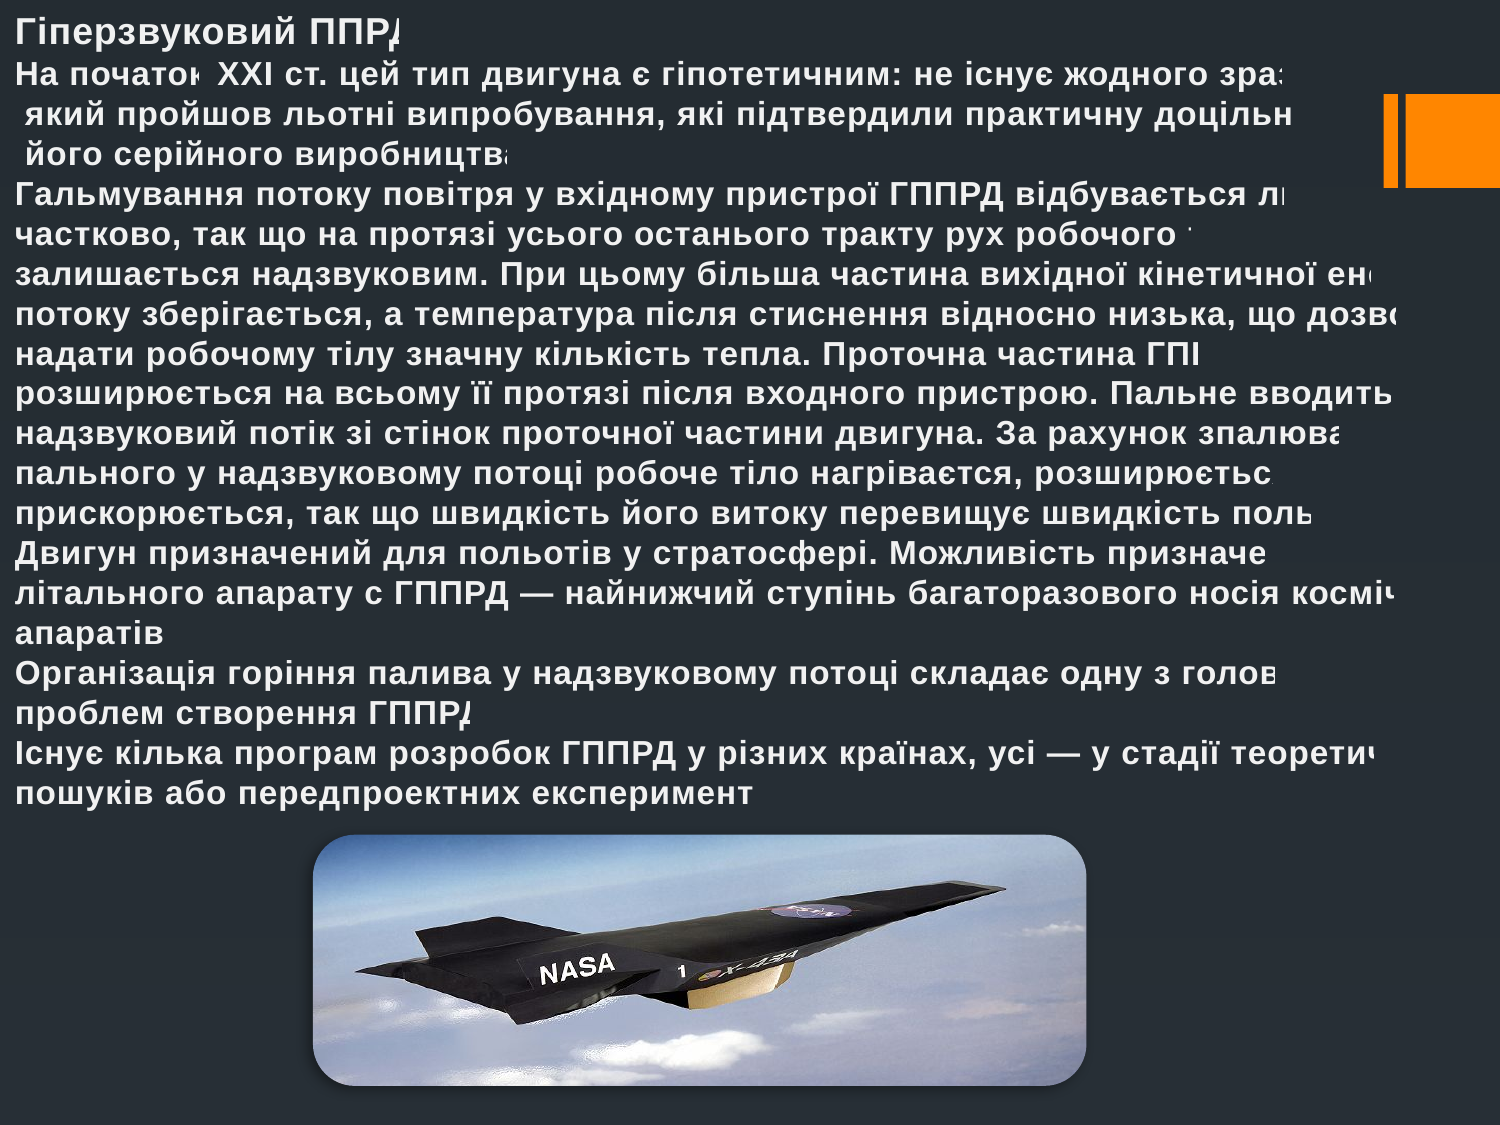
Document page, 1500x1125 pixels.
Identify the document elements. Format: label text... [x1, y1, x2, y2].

picture [312, 834, 1087, 1087]
text_box Гіперзвуковий ППРД На початок XXI ст. цей тип двигуна є гіпотетичним: не існує жодного зразку, який пройшов льотні випробування, які підтвердили практичну доцільність його серійного виробництва. Гальмування потоку повітря у вхідному пристрої ГППРД відбувається лише частково, так що на протязі усього останього тракту рух робочого тіла залишається надзвуковим. При цьому більша частина вихідної кінетичної енергії потоку зберігається, а температура після стиснення відносно низька, що дозволяє надати робочому тілу значну кількість тепла. Проточна частина ГППРД розширюється на всьому її протязі після входного пристрою. Пальне вводиться у надзвуковий потік зі стінок проточної частини двигуна. За рахунок зпалювання пального у надзвуковому потоці робоче тіло нагріваєтся, розширюється та прискорюється, так що швидкість його витоку перевищує швидкість польоту. Двигун призначений для польотів у стратосфері. Можливість призначення літального апарату с ГППРД — найнижчий ступінь багаторазового носія космічних апаратів. Організація горіння палива у надзвуковому потоці складає одну з головних проблем створення ГППРД. Існує кілька програм розробок ГППРД у різних країнах, усі — у стадії теоретичних пошуків або передпроектних експериментів. [0, 0, 1500, 819]
